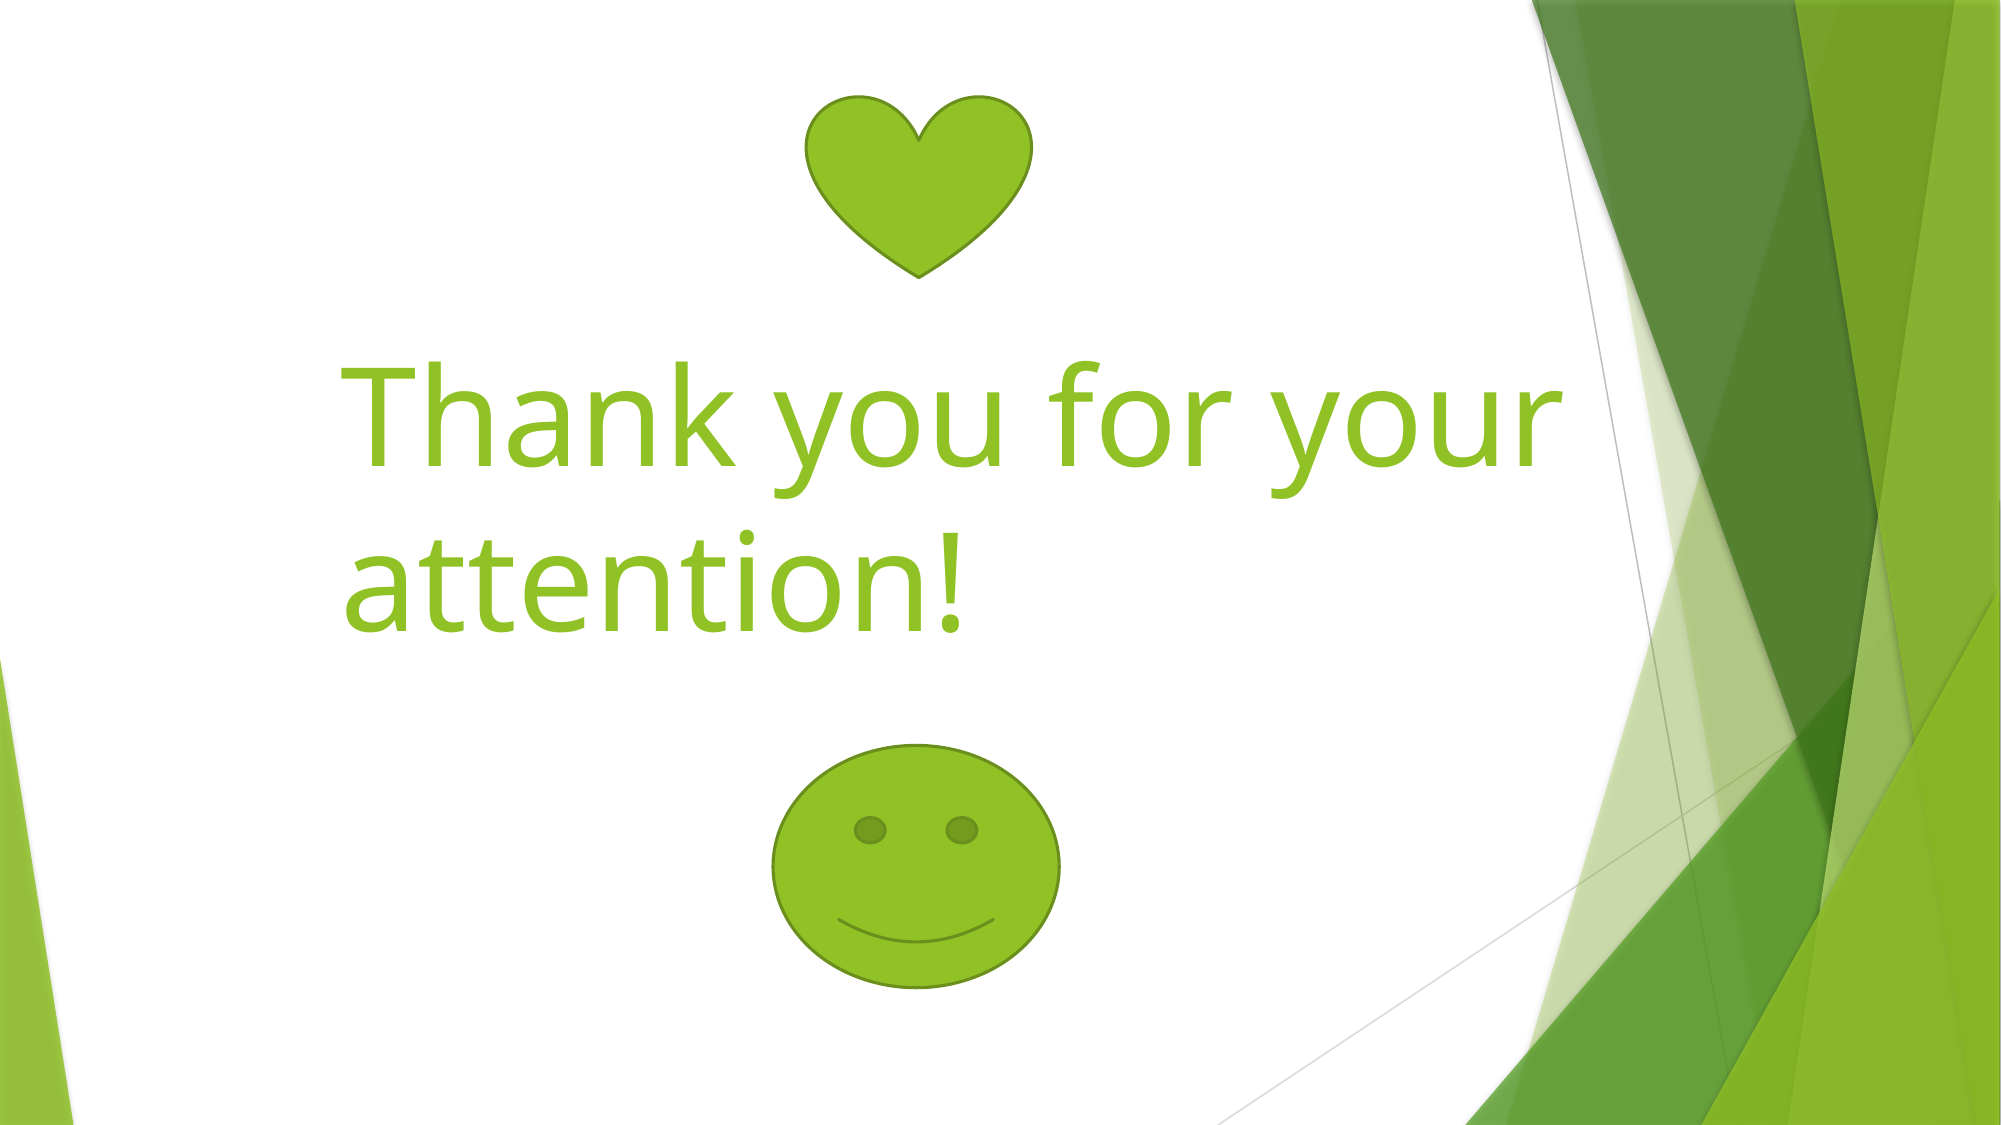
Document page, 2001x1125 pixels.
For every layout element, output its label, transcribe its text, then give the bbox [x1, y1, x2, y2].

text_box [771, 743, 1061, 990]
text_box [804, 95, 1034, 279]
title Thank you for your attention! [325, 321, 1736, 539]
